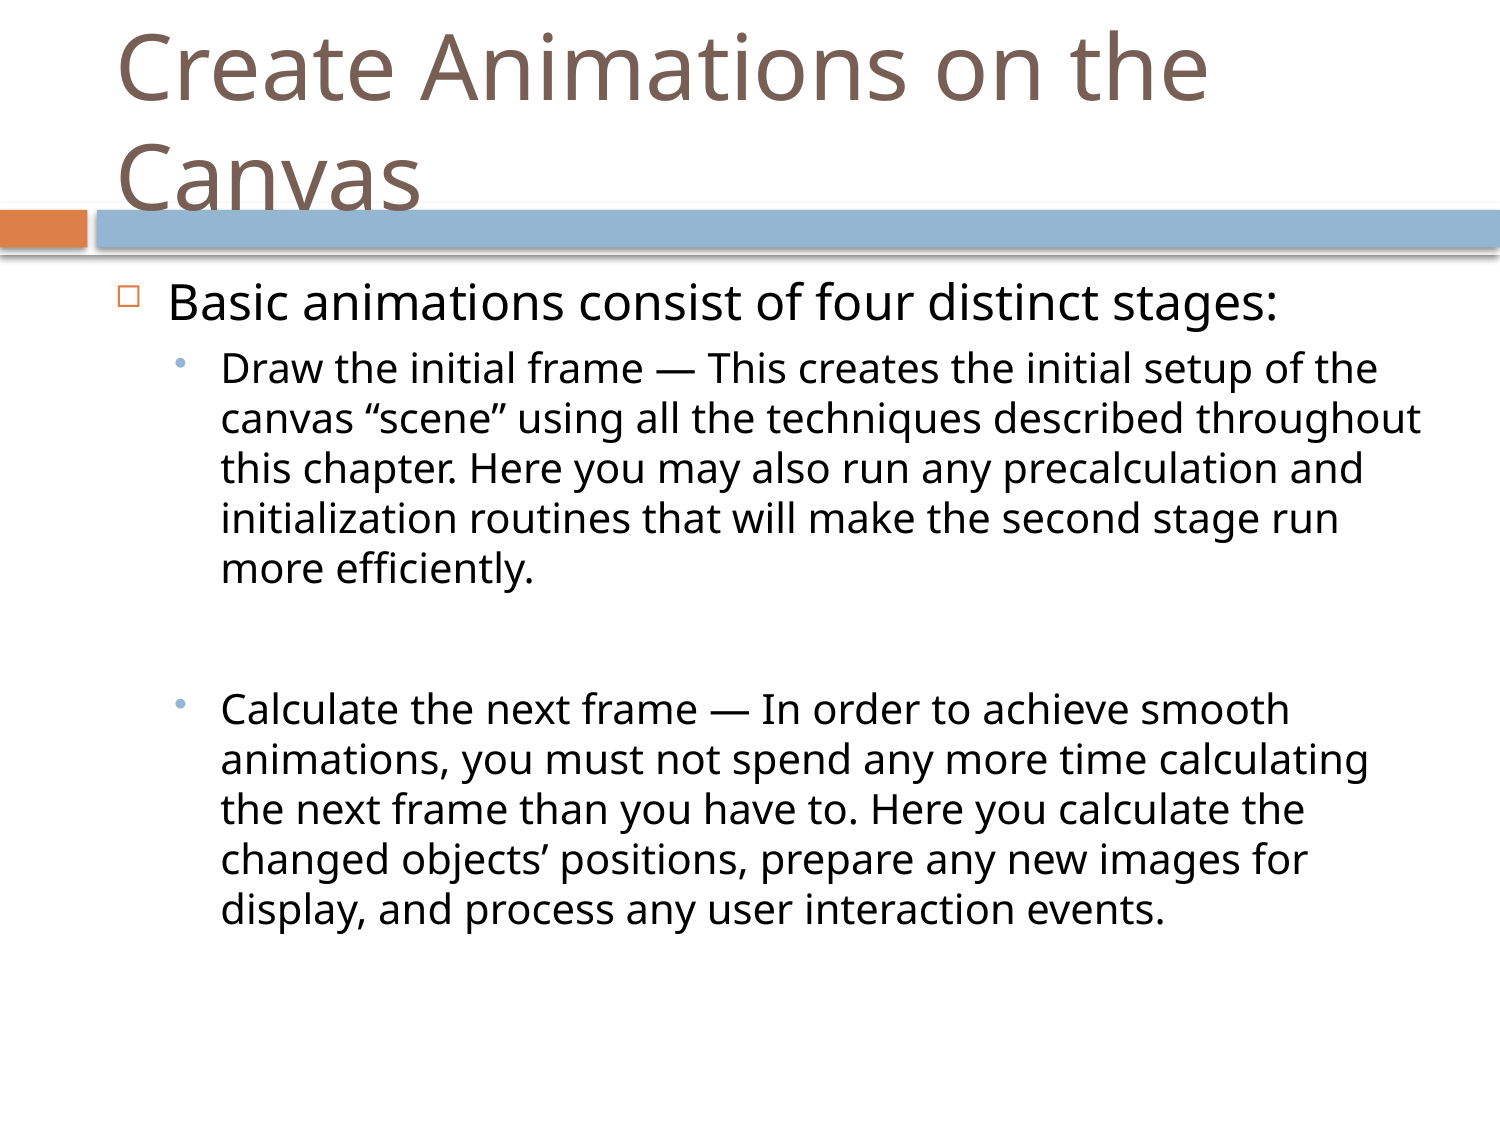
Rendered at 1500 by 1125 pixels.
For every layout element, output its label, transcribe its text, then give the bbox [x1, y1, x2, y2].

title Create Animations on the Canvas [100, 37, 1438, 200]
list Basic animations consist of four distinct stages: Draw the initial frame — This creates the initial setup of the canvas “scene” using all the techniques described throughout this chapter. Here you may also run any precalculation and initialization routines that will make the second stage run more efficiently. Calculate the next frame — In order to achieve smooth animations, you must not spend any more time calculating the next frame than you have to. Here you calculate the changed objects’ positions, prepare any new images for display, and process any user interaction events. [100, 262, 1438, 1000]
